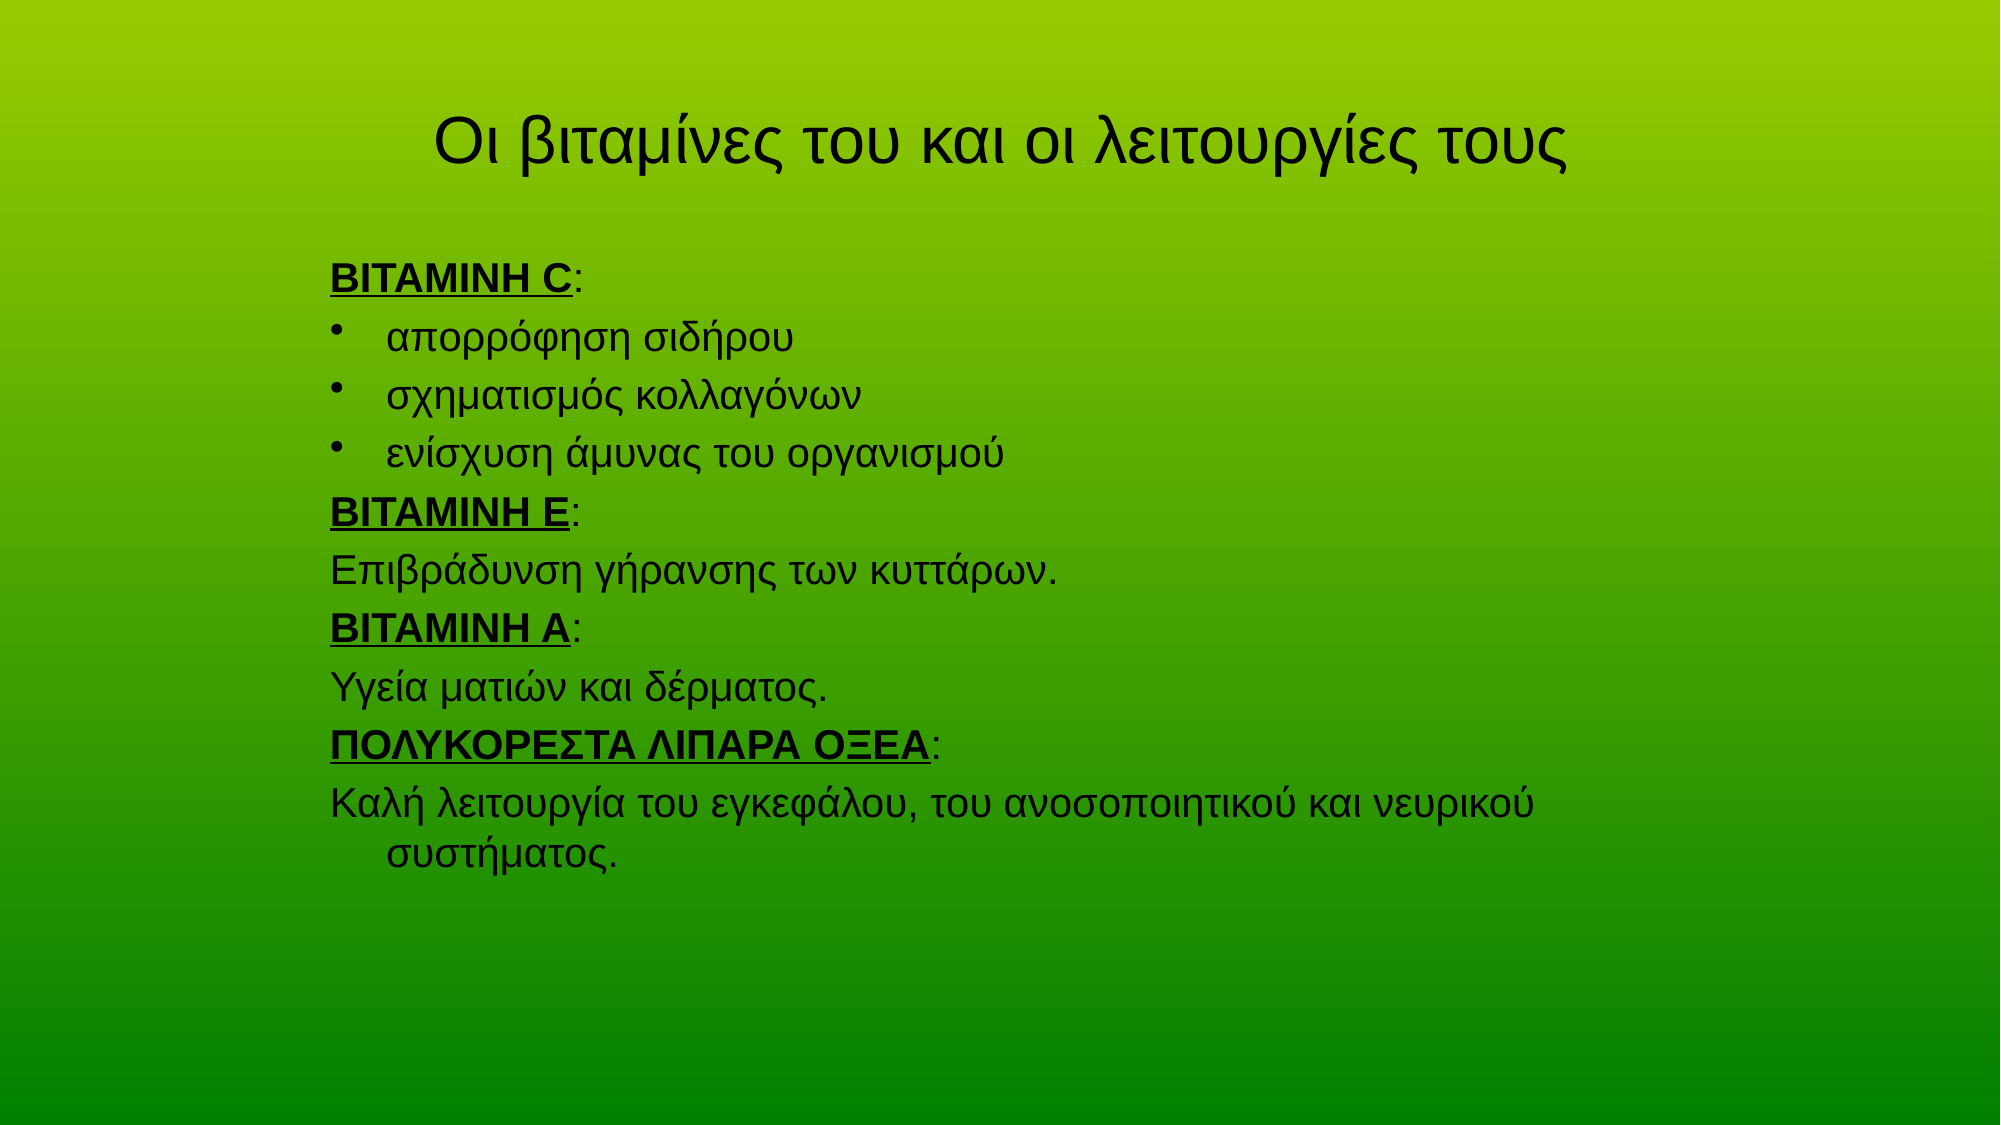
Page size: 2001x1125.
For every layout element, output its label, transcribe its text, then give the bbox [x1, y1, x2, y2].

title Oι βιταμίνες του και οι λειτουργίες τους [326, 42, 1678, 231]
list ΒΙΤΑΜΙΝΗ C: απορρόφηση σιδήρου σχηματισμός κολλαγόνων ενίσχυση άμυνας του οργανισμού ΒΙΤΑΜΙΝΗ Ε: Επιβράδυνση γήρανσης των κυττάρων. ΒΙΤΑΜΙΝΗ Α: Υγεία ματιών και δέρματος. ΠΟΛΥΚΟΡΕΣΤΑ ΛΙΠΑΡΑ ΟΞΕΑ: Καλή λειτουργία του εγκεφάλου, του ανοσοποιητικού και νευρικού συστήματος. [314, 243, 1652, 981]
